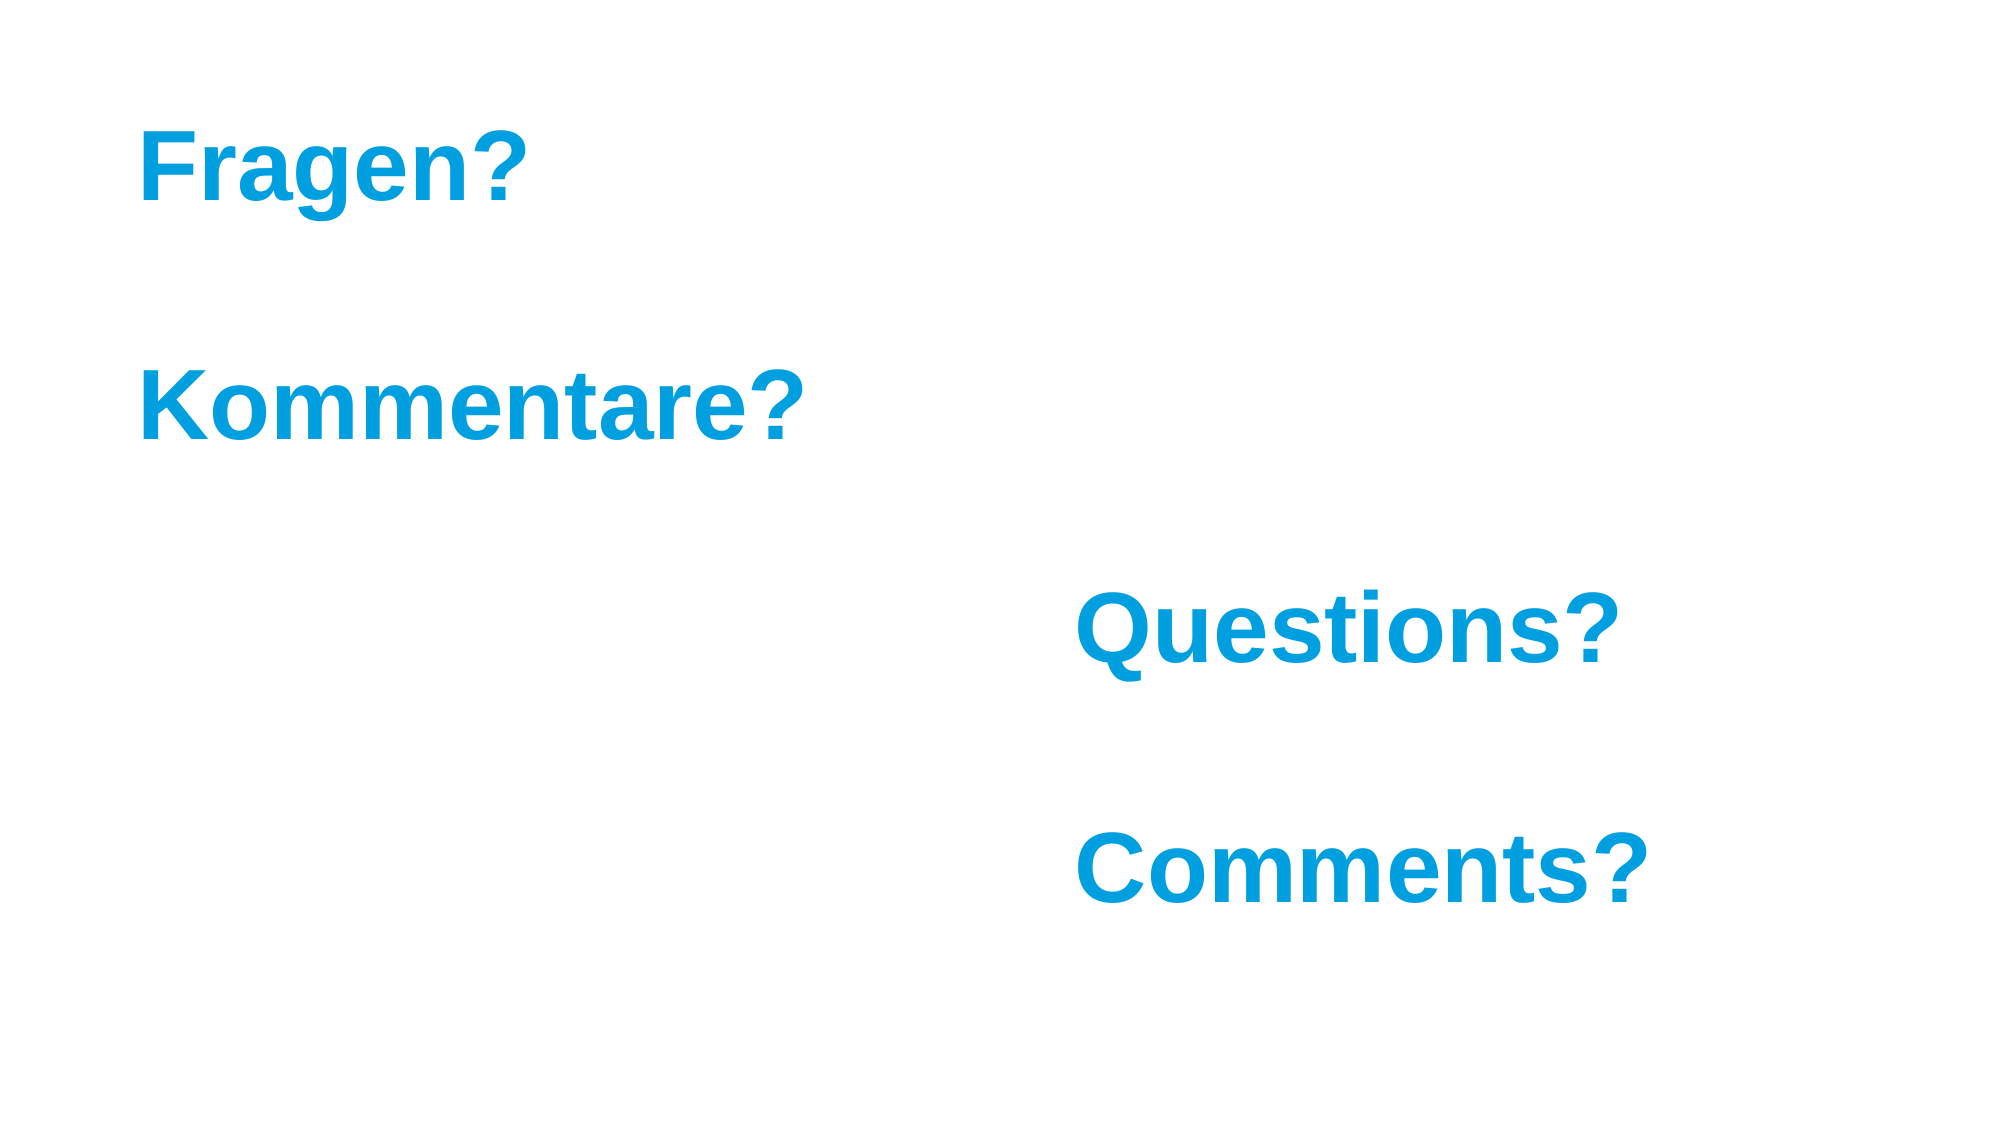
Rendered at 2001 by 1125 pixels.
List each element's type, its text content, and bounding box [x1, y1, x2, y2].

text_box Fragen? Kommentare? [137, 99, 1071, 676]
text_box Questions? Comments? [1074, 562, 1863, 1125]
